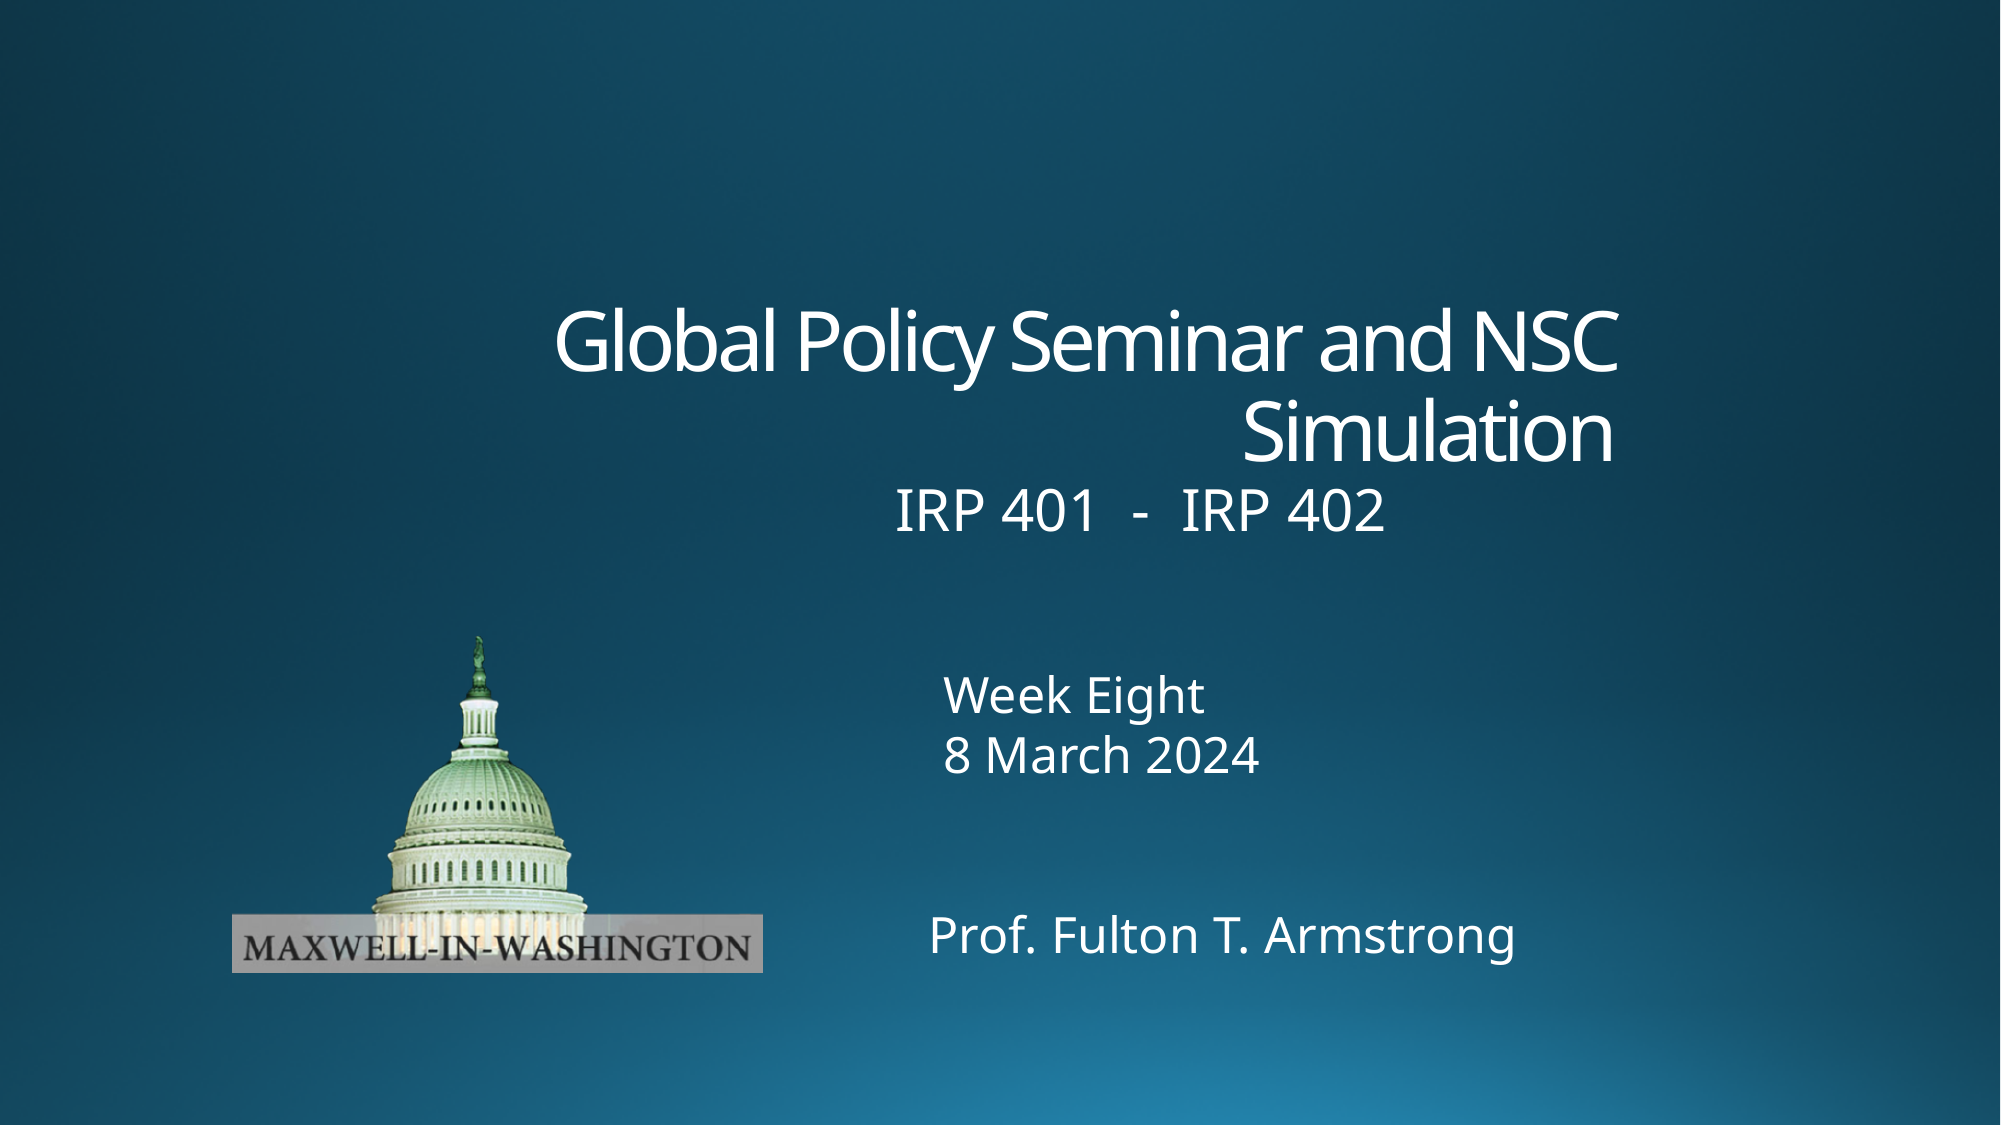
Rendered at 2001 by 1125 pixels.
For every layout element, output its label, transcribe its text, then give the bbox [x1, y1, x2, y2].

text_box Prof. Fulton T. Armstrong [913, 896, 1533, 972]
picture [0, 0, 2001, 1125]
text_box Week Eight 8 March 2024 [928, 655, 1275, 791]
subtitle IRP 401 - IRP 402 [277, 449, 1403, 552]
title Global Policy Seminar and NSC Simulation [371, 292, 1633, 489]
